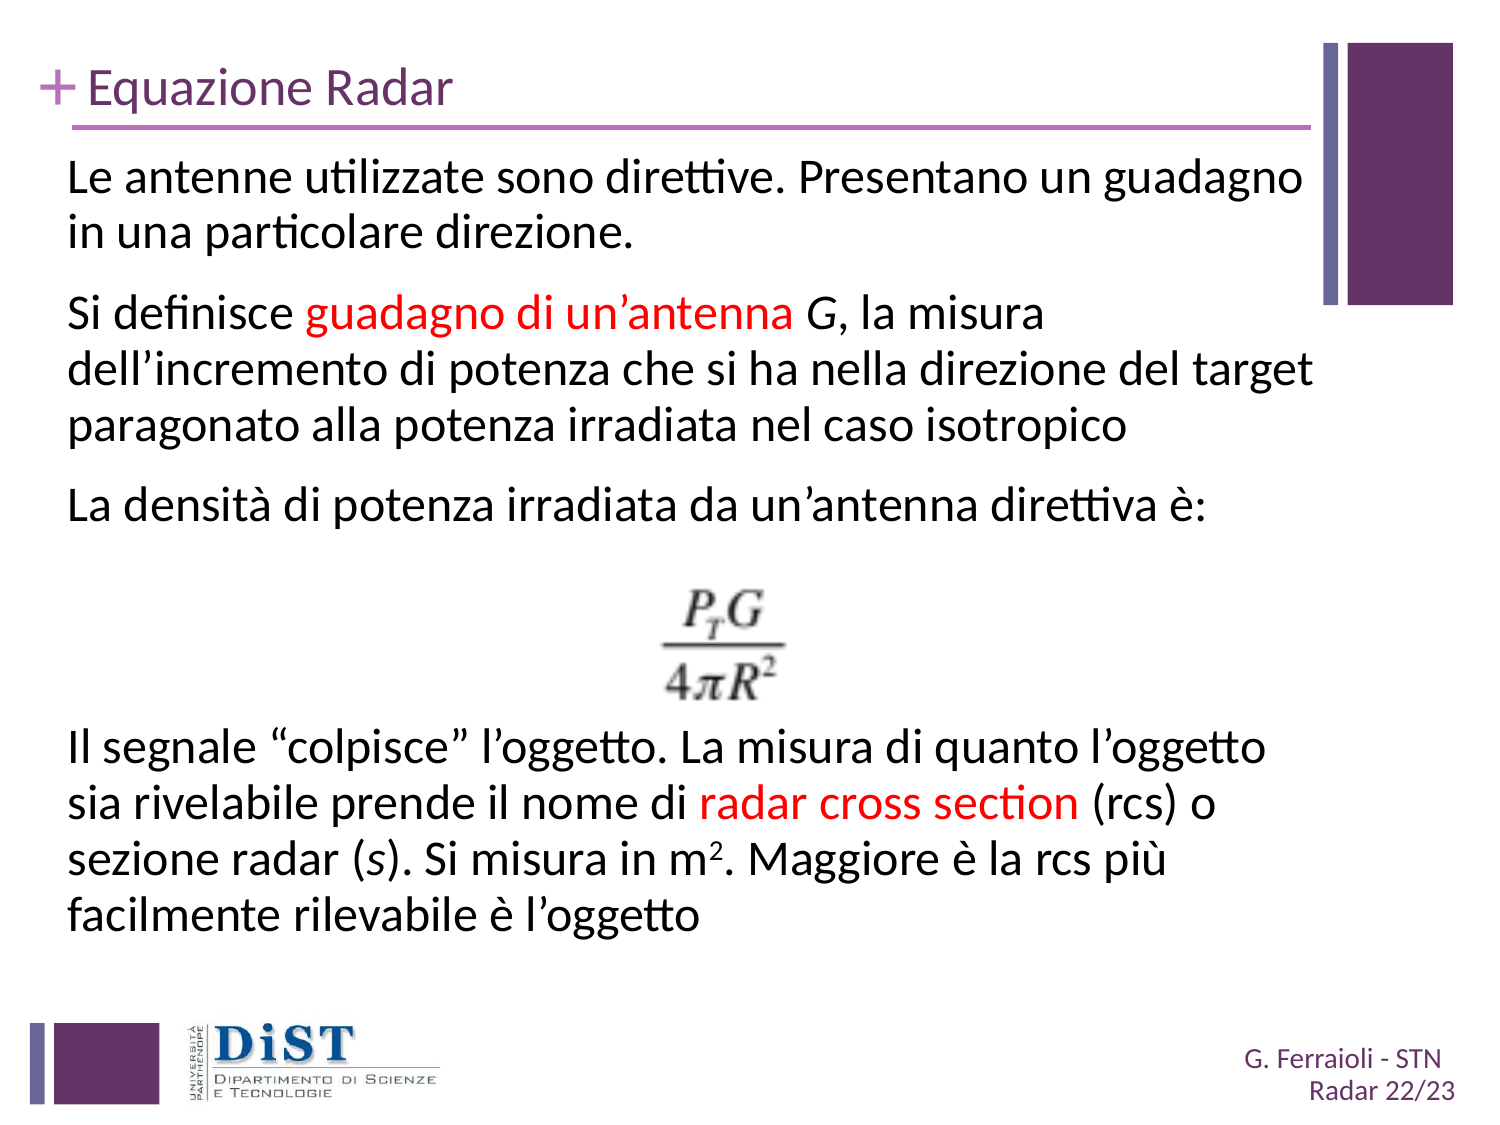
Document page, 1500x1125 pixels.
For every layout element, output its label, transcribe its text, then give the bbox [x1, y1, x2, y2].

picture [170, 1014, 463, 1112]
title Equazione Radar [72, 49, 1312, 128]
text_box Le antenne utilizzate sono direttive. Presentano un guadagno in una particolare direzione. Si definisce guadagno di un’antenna G, la misura dell’incremento di potenza che si ha nella direzione del target paragonato alla potenza irradiata nel caso isotropico La densità di potenza irradiata da un’antenna direttiva è: Il segnale “colpisce” l’oggetto. La misura di quanto l’oggetto sia rivelabile prende il nome di radar cross section (rcs) o sezione radar (s). Si misura in m2. Maggiore è la rcs più facilmente rilevabile è l’oggetto [53, 141, 1341, 950]
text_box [655, 573, 794, 705]
